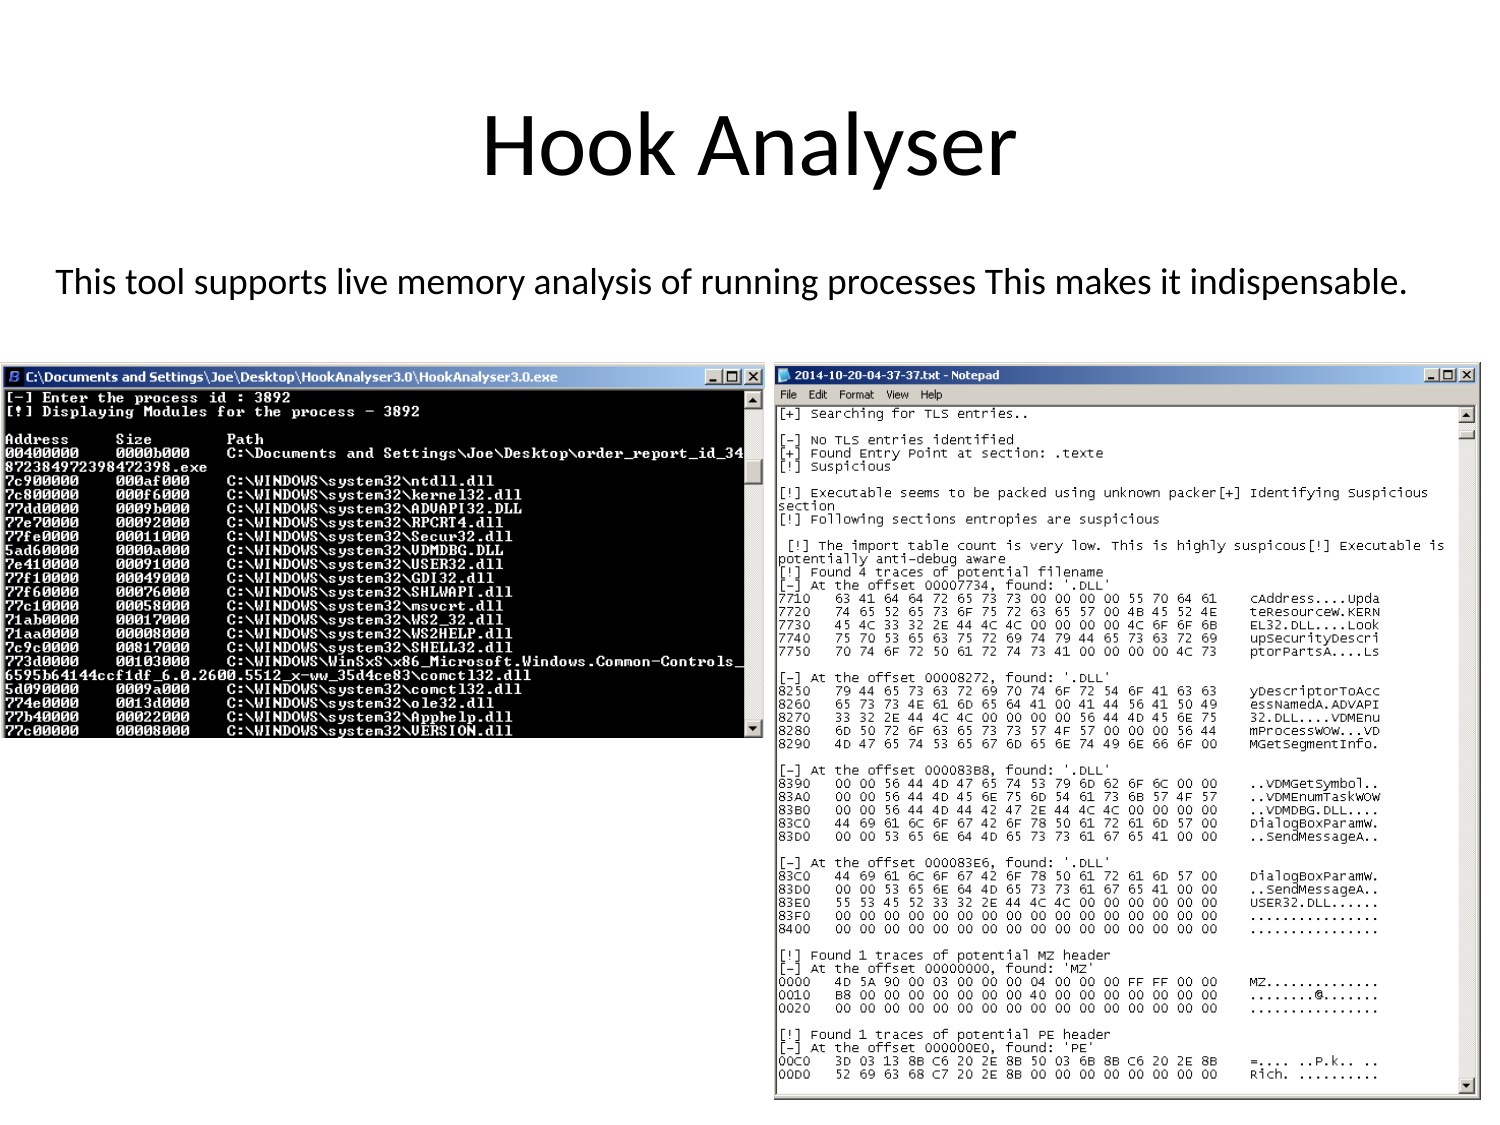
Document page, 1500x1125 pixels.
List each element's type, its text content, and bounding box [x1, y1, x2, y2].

text_box This tool supports live memory analysis of running processes This makes it indispensable. [32, 249, 1434, 310]
picture [774, 362, 1481, 1102]
title Hook Analyser [75, 45, 1425, 233]
picture [0, 362, 766, 738]
